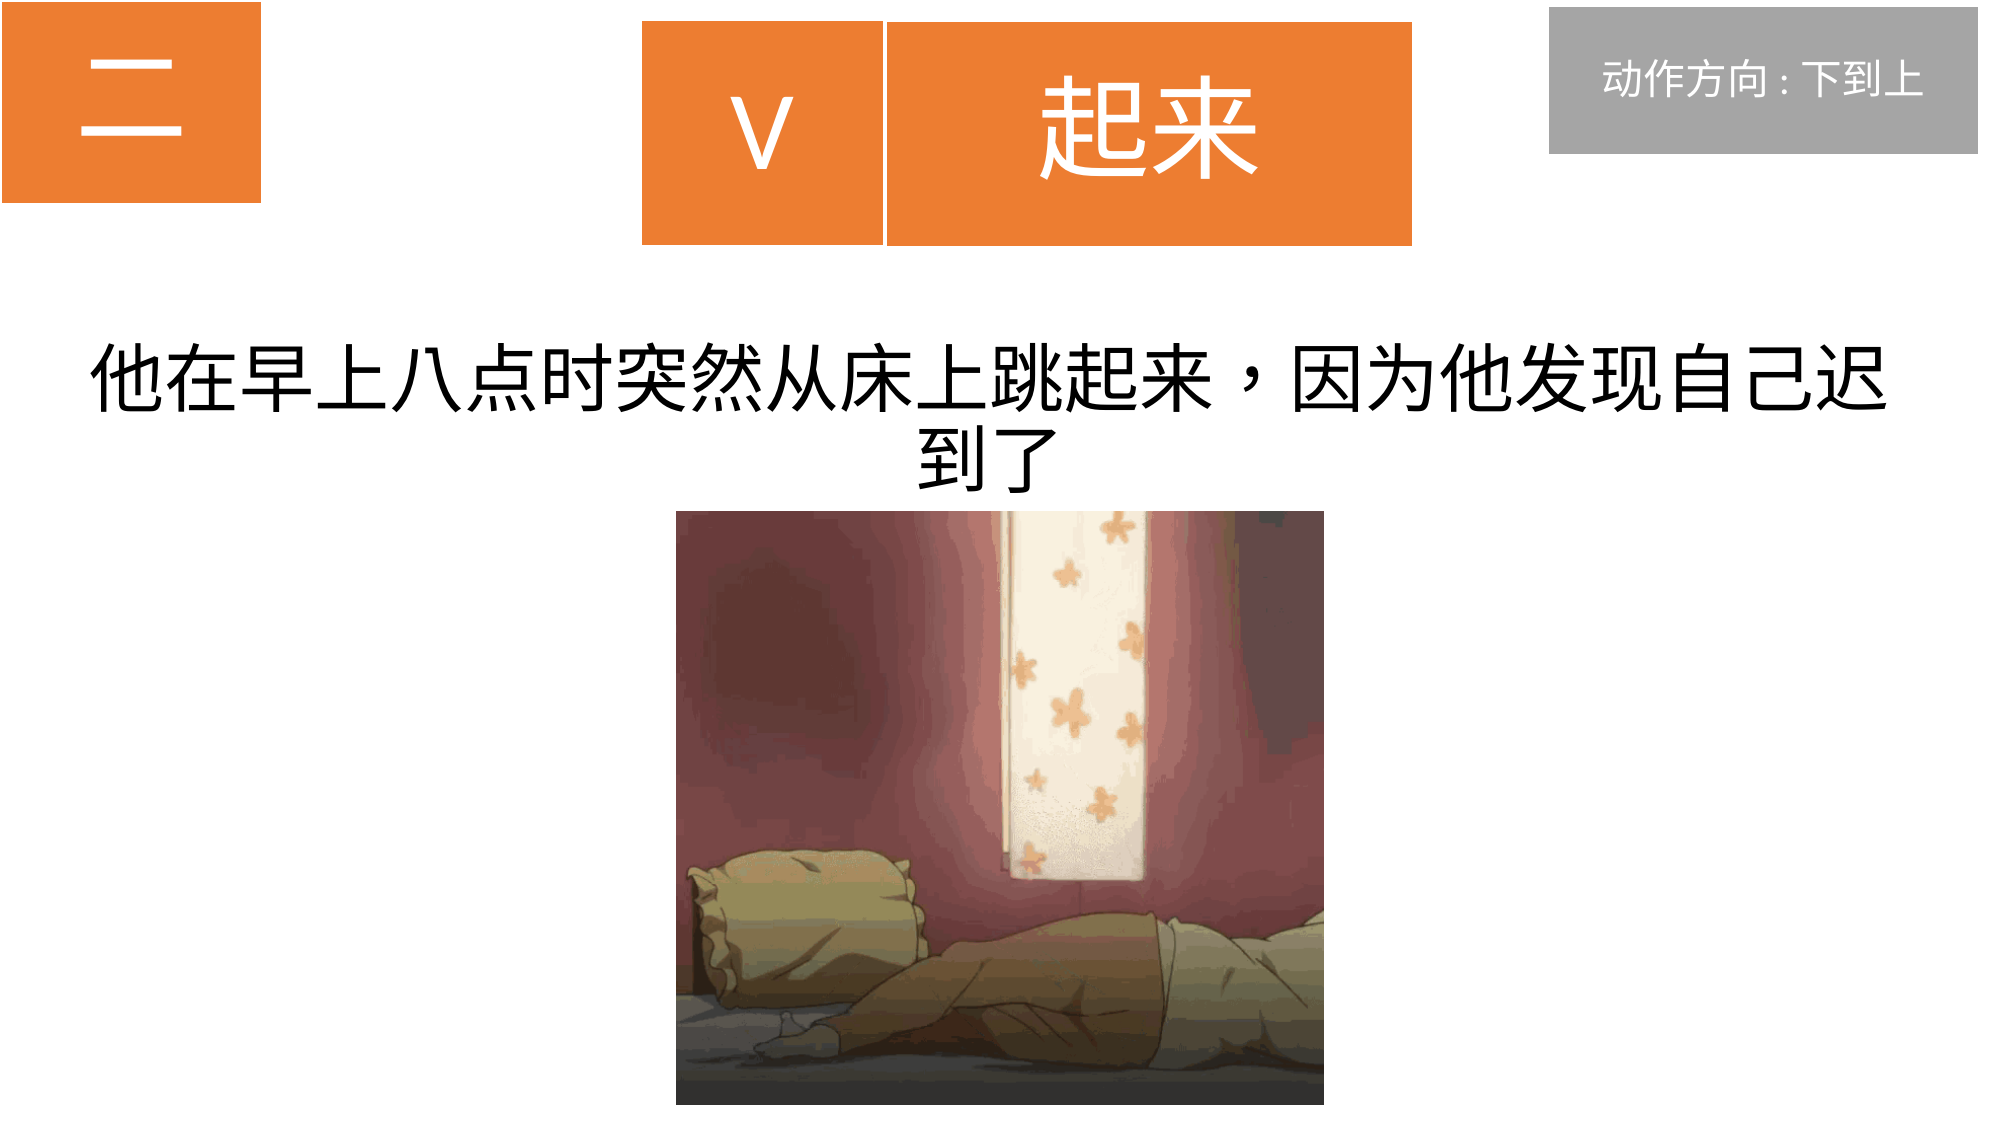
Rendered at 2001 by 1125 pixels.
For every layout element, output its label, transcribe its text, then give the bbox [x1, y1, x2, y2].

text_box 起来 [883, 18, 1415, 249]
text_box 他在早上八点时突然从床上跳起来，因为他发现自己迟到了 [64, 236, 1915, 609]
text_box 二 [0, 0, 264, 206]
text_box 动作方向:下到上 [1546, 4, 1981, 157]
text_box V [638, 18, 883, 236]
picture [676, 511, 1324, 1105]
